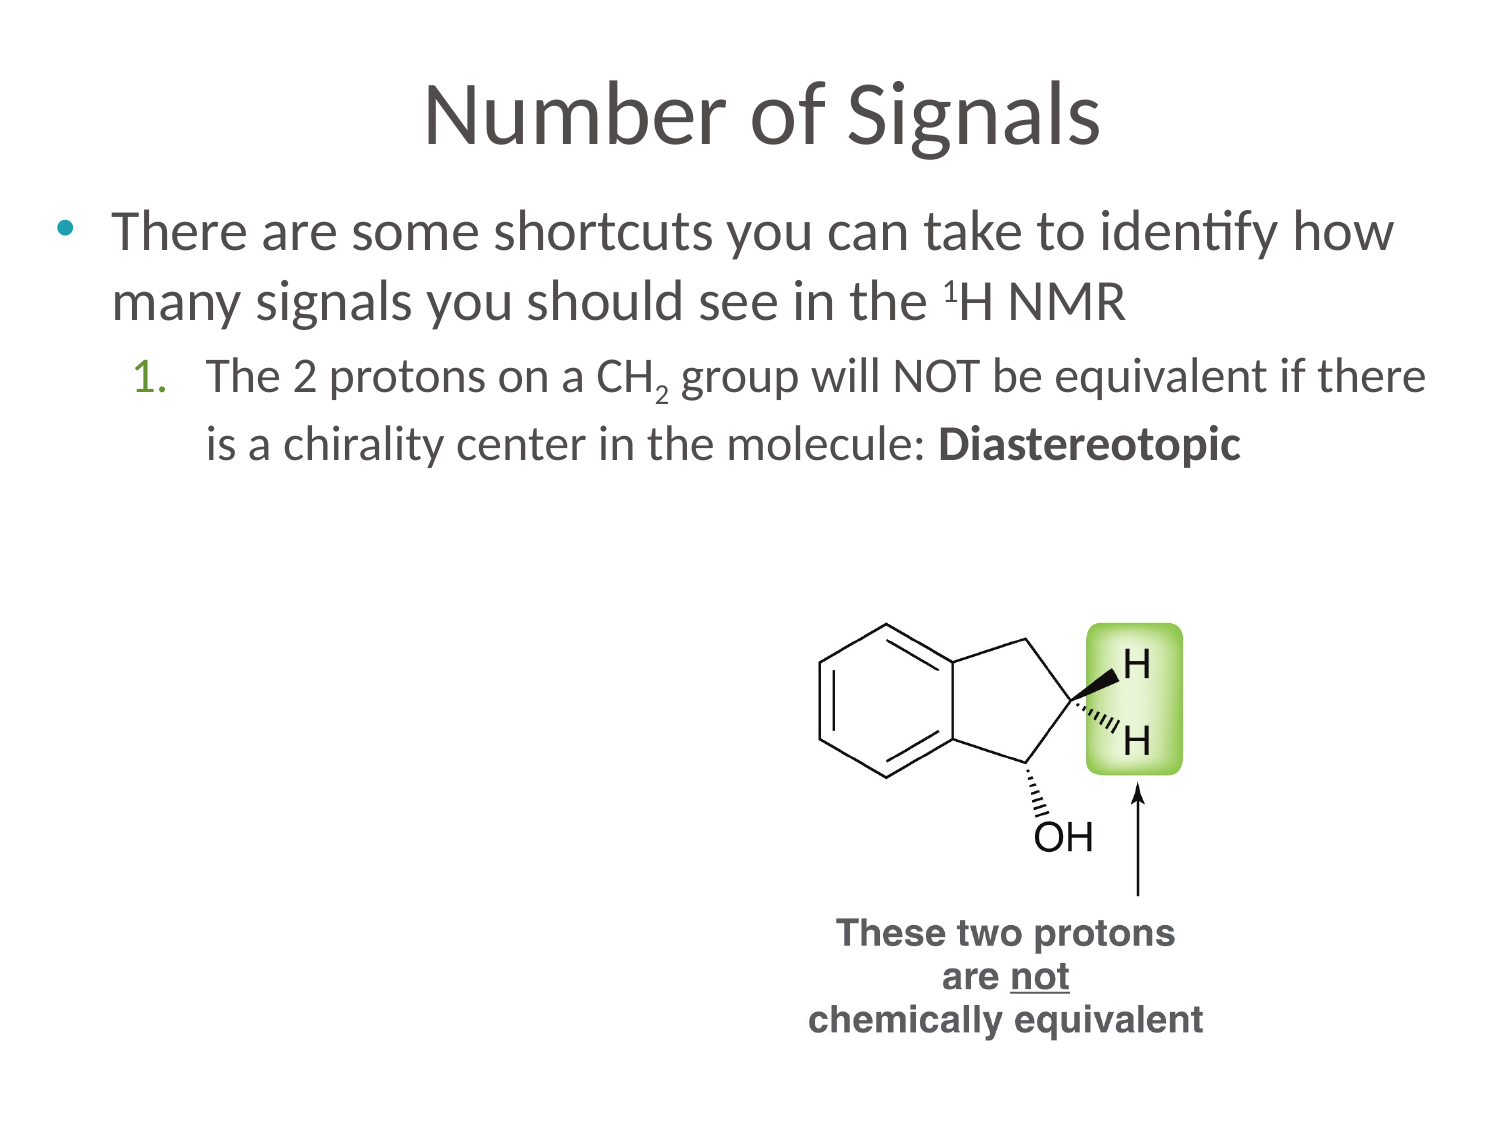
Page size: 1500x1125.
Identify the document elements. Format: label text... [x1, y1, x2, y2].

picture [749, 613, 1210, 1048]
list There are some shortcuts you can take to identify how many signals you should see in the 1H NMR The 2 protons on a CH2 group will NOT be equivalent if there is a chirality center in the molecule: Diastereotopic [40, 184, 1467, 1043]
title Number of Signals [154, 31, 1351, 184]
